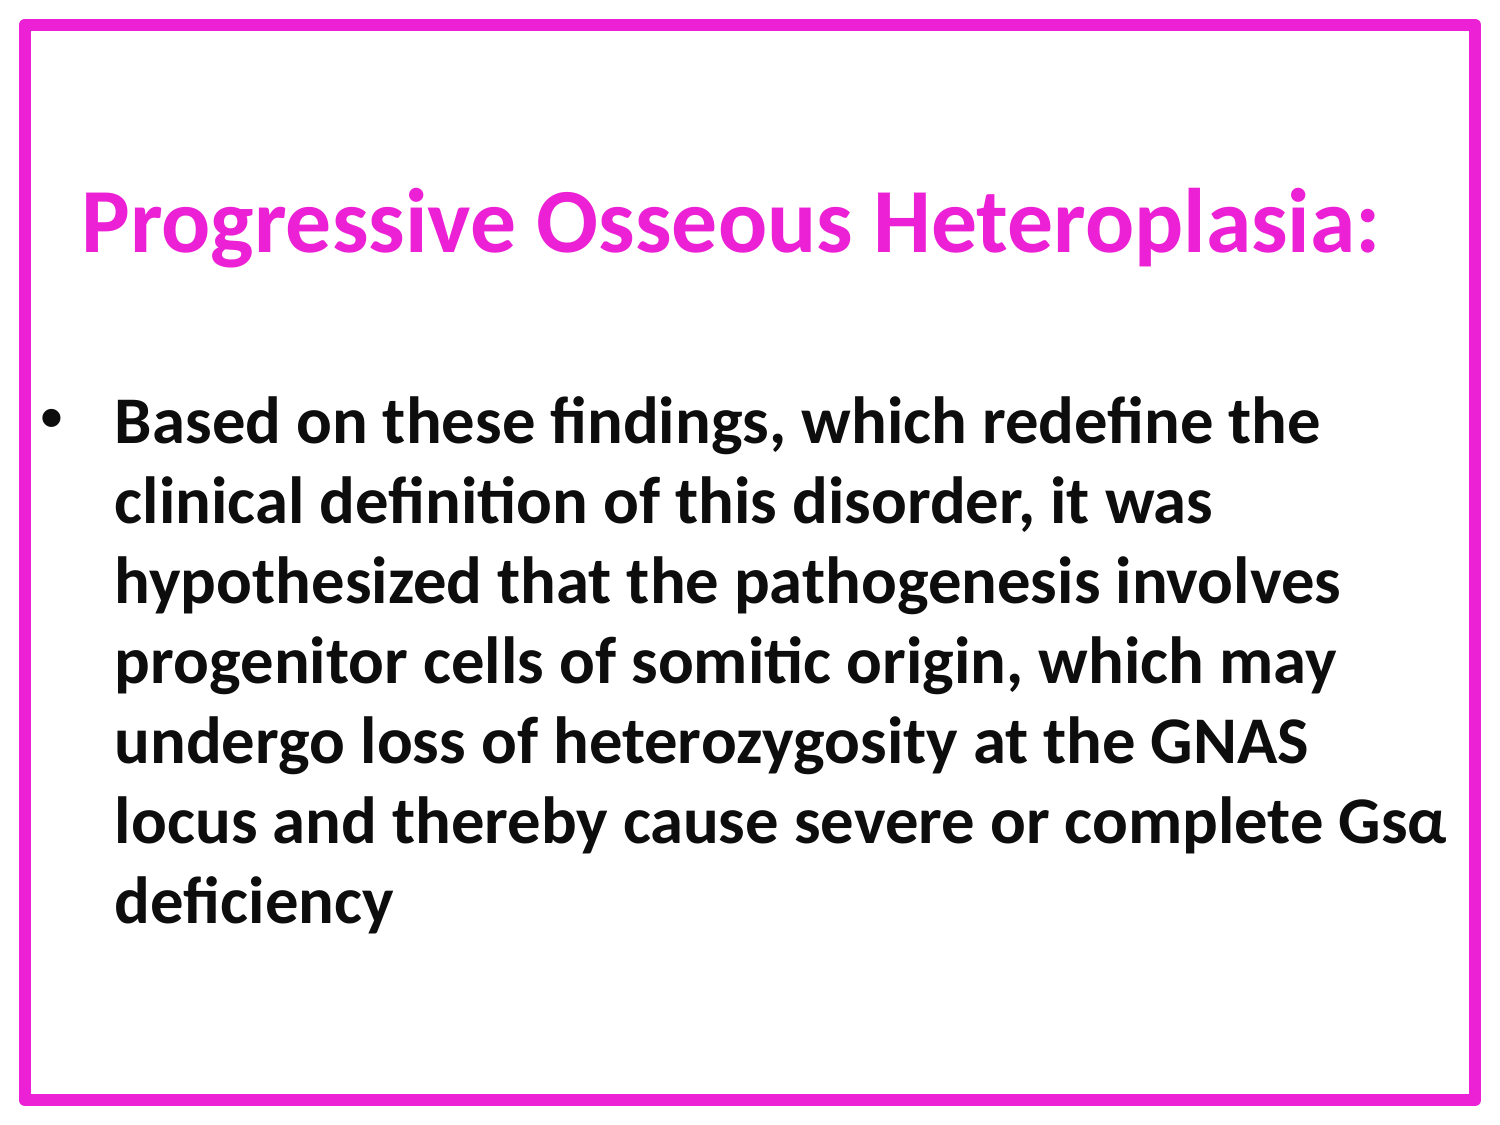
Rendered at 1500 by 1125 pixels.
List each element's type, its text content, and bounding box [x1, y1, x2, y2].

subtitle Progressive Osseous Heteroplasia: Based on these findings, which redefine the clinical definition of this disorder, it was hypothesized that the pathogenesis involves progenitor cells of somitic origin, which may undergo loss of heterozygosity at the GNAS locus and thereby cause severe or complete Gsα deficiency [24, 24, 1475, 1100]
